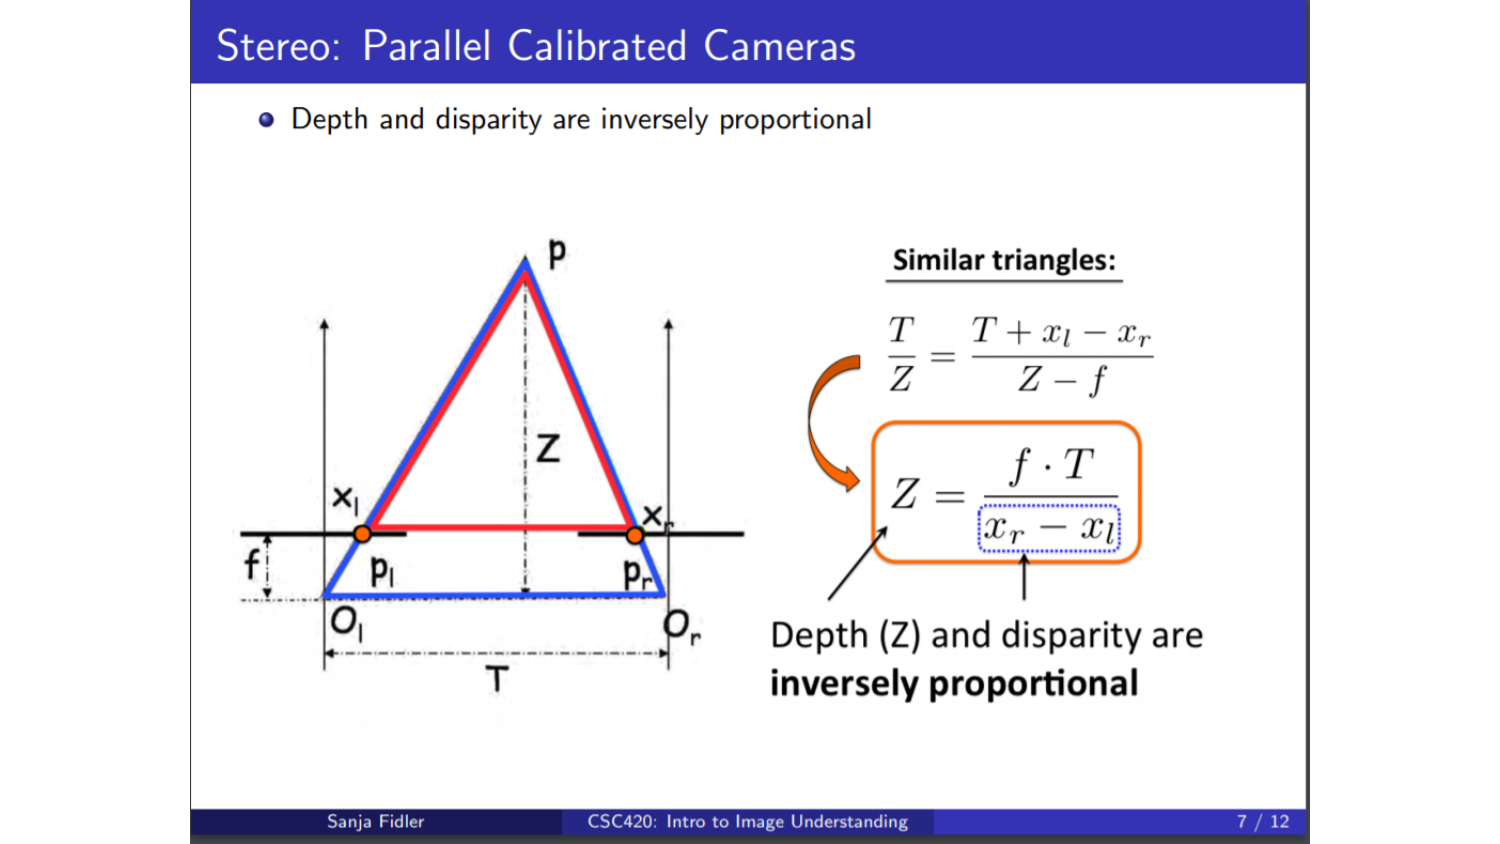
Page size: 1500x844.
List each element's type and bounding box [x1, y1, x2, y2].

picture [190, 0, 1310, 844]
